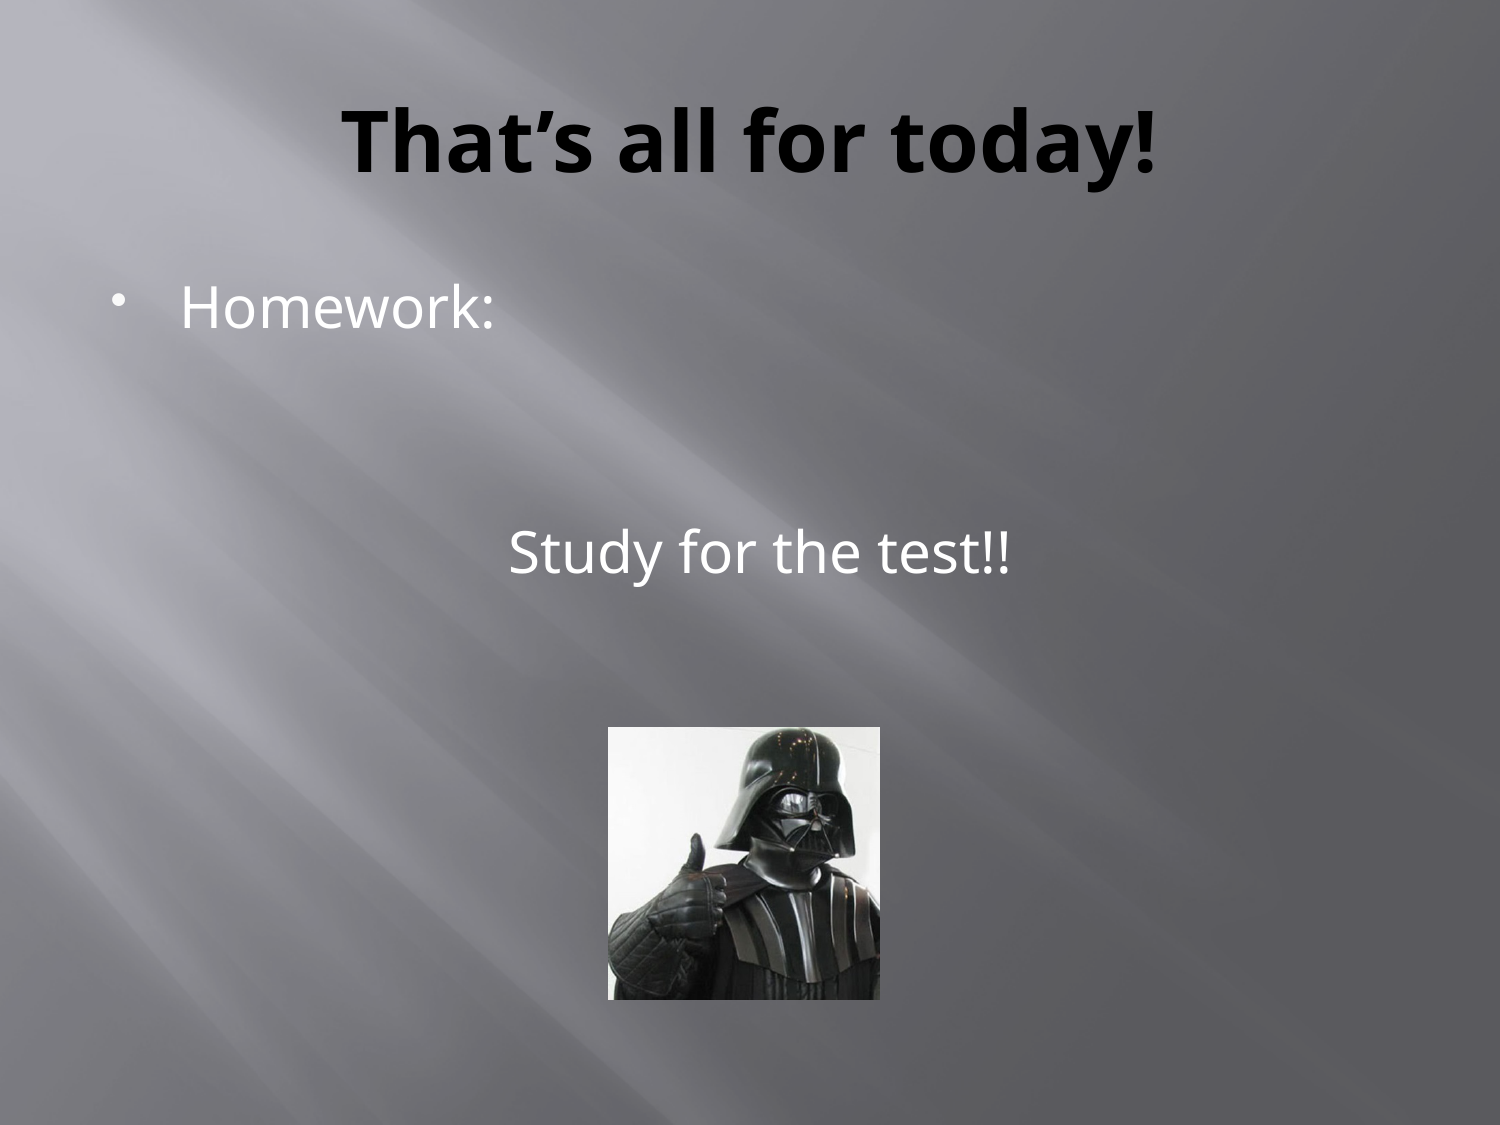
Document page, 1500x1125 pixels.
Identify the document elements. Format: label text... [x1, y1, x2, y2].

title That’s all for today! [75, 45, 1425, 233]
picture [608, 727, 881, 1000]
list Homework: Study for the test!! [75, 262, 1425, 1035]
